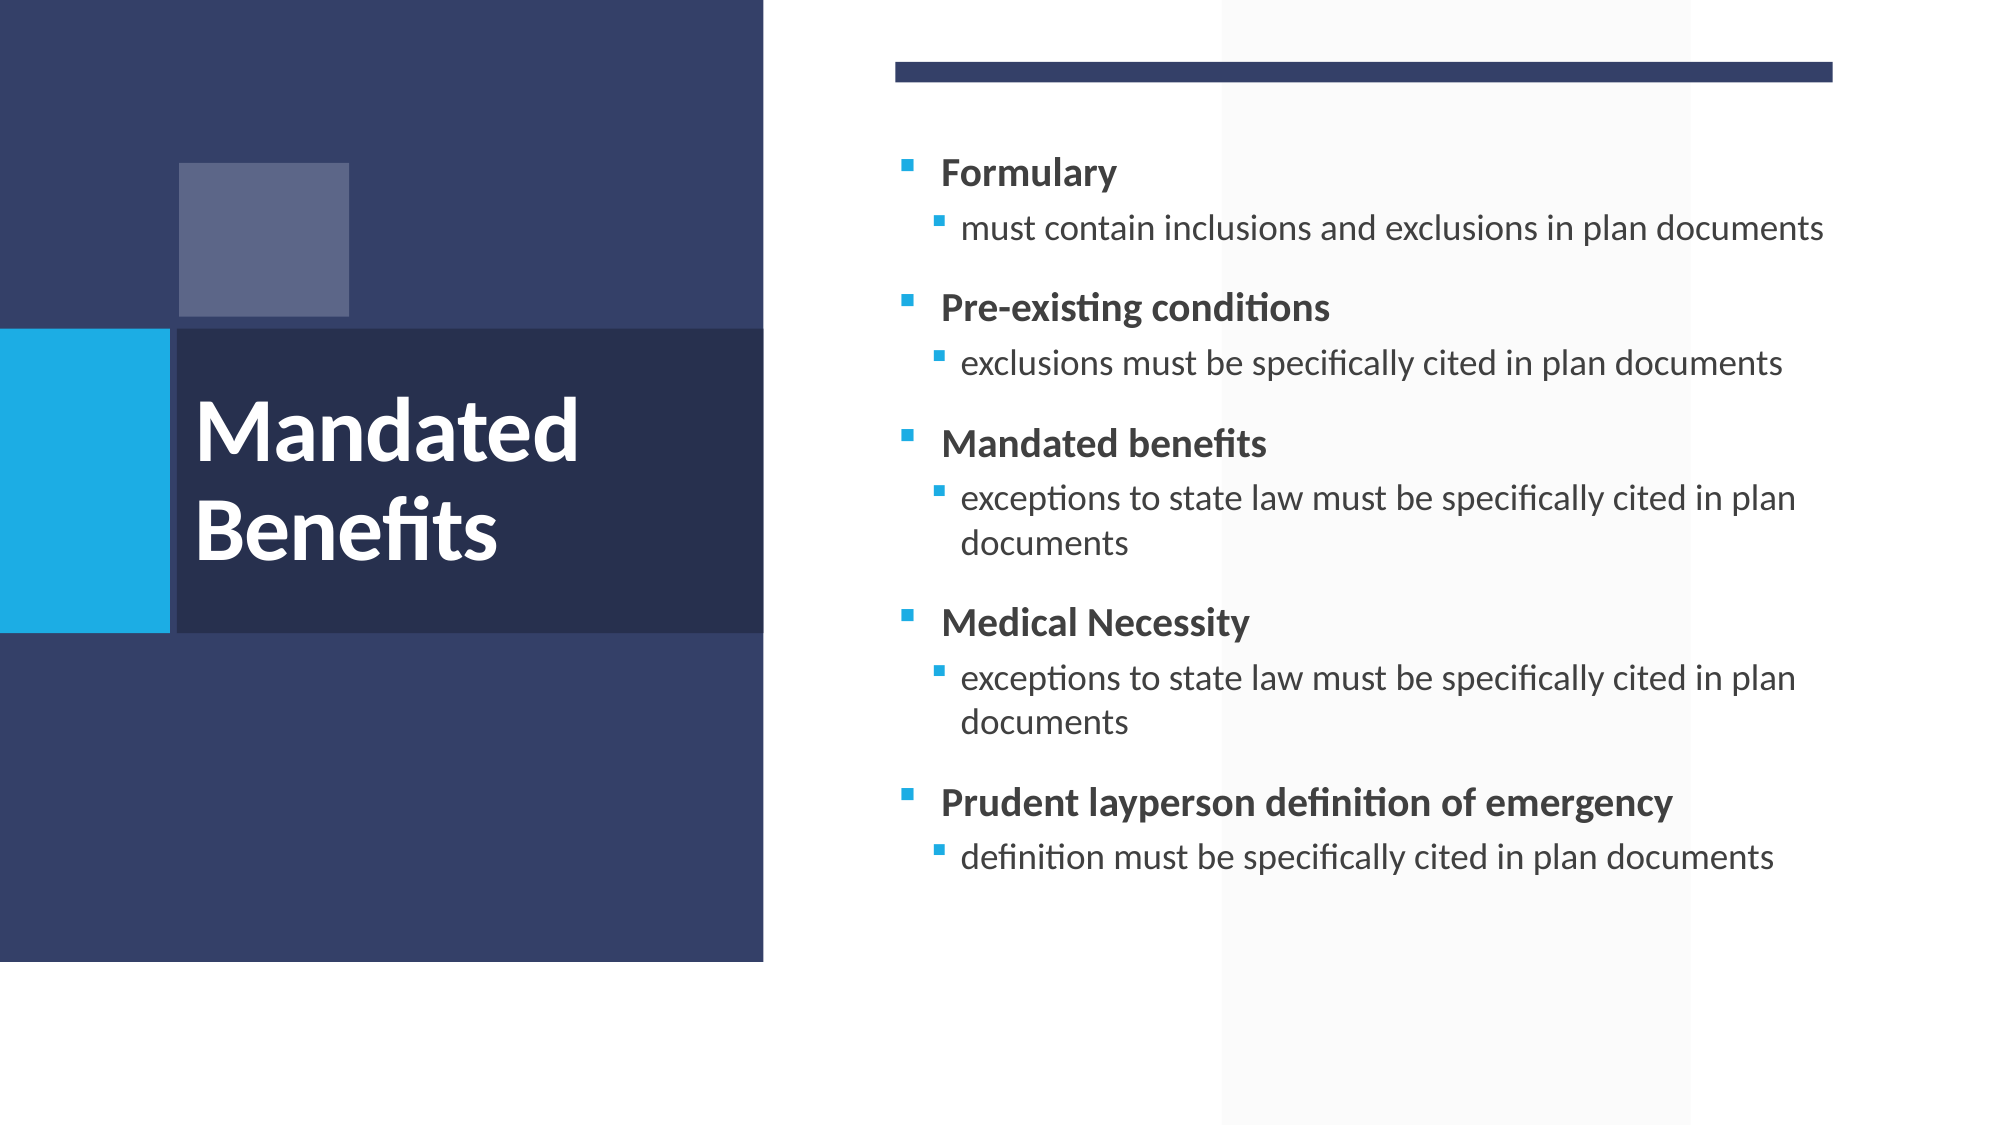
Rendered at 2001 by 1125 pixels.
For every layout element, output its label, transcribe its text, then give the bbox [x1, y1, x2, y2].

list Formulary must contain inclusions and exclusions in plan documents Pre-existing conditions exclusions must be specifically cited in plan documents Mandated benefits exceptions to state law must be specifically cited in plan documents Medical Necessity exceptions to state law must be specifically cited in plan documents Prudent layperson definition of emergency definition must be specifically cited in plan documents [898, 138, 1836, 937]
title Mandated Benefits [179, 309, 723, 653]
